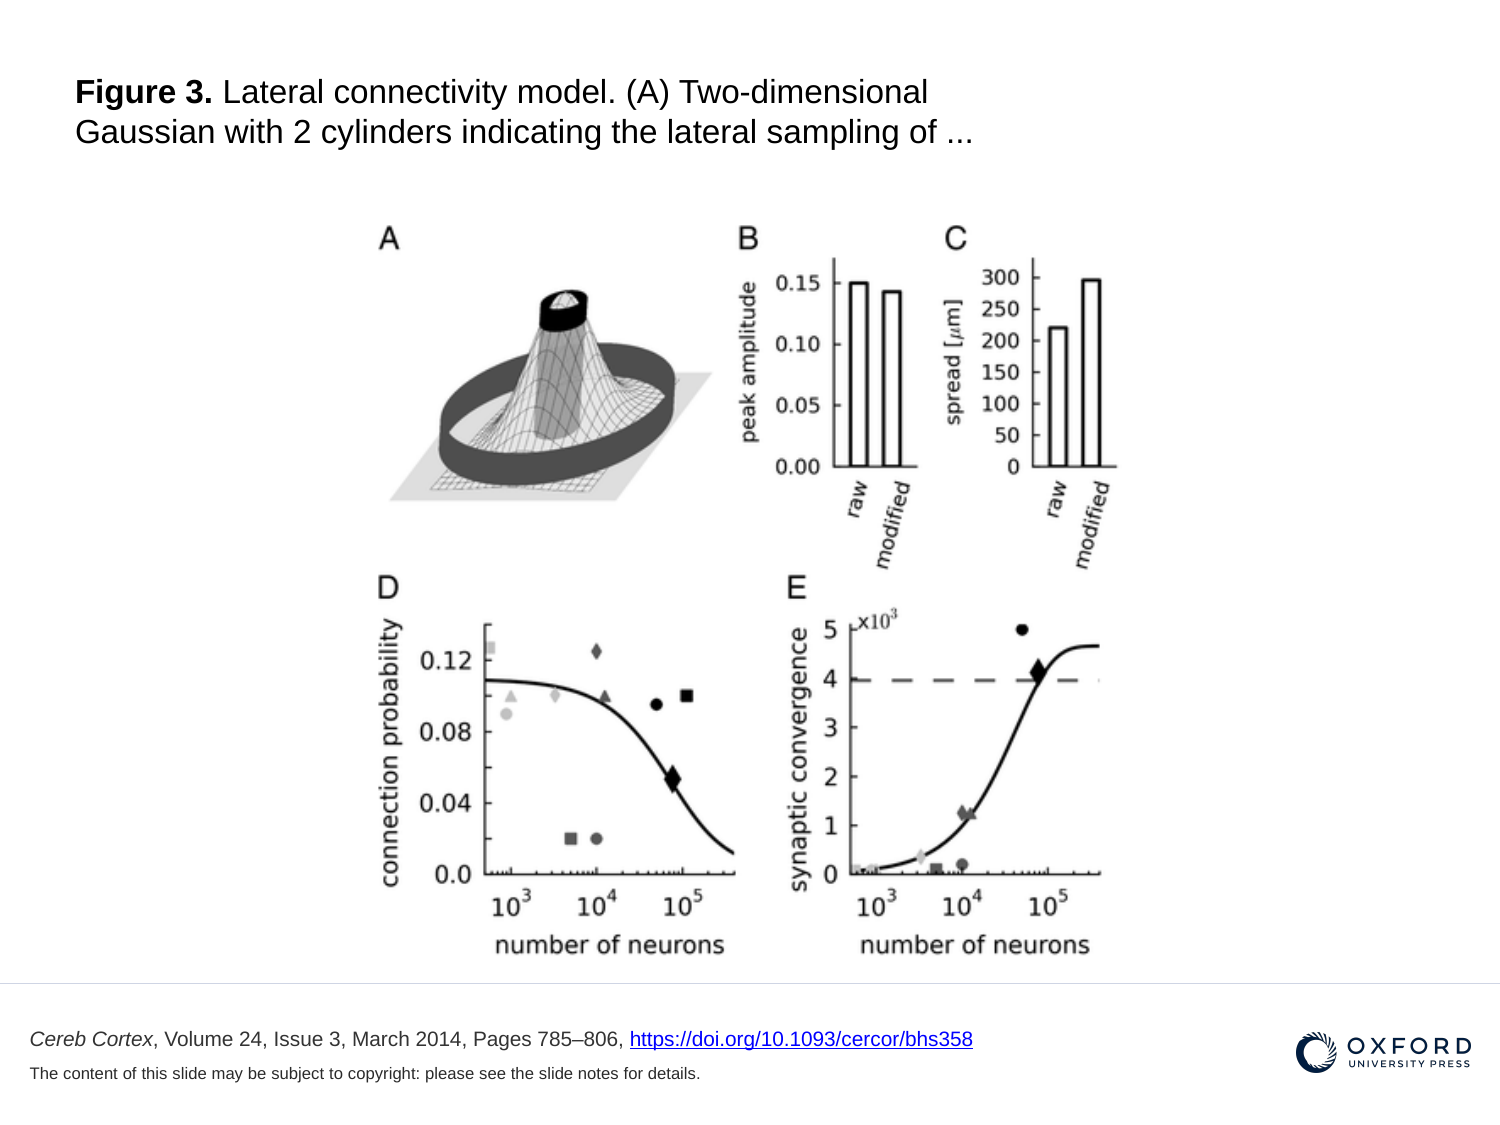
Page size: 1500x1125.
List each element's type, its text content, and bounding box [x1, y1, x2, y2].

picture [1296, 1032, 1471, 1073]
picture [376, 224, 1122, 957]
footer Cereb Cortex, Volume 24, Issue 3, March 2014, Pages 785–806, https://doi.org/10.1093/cercor/bhs358 The content of this slide may be subject to copyright: please see the slide notes for details. [0, 983, 1260, 1125]
title Figure 3. Lateral connectivity model. (A) Two-dimensional Gaussian with 2 cylinders indicating the lateral sampling of ... [75, 69, 1078, 171]
